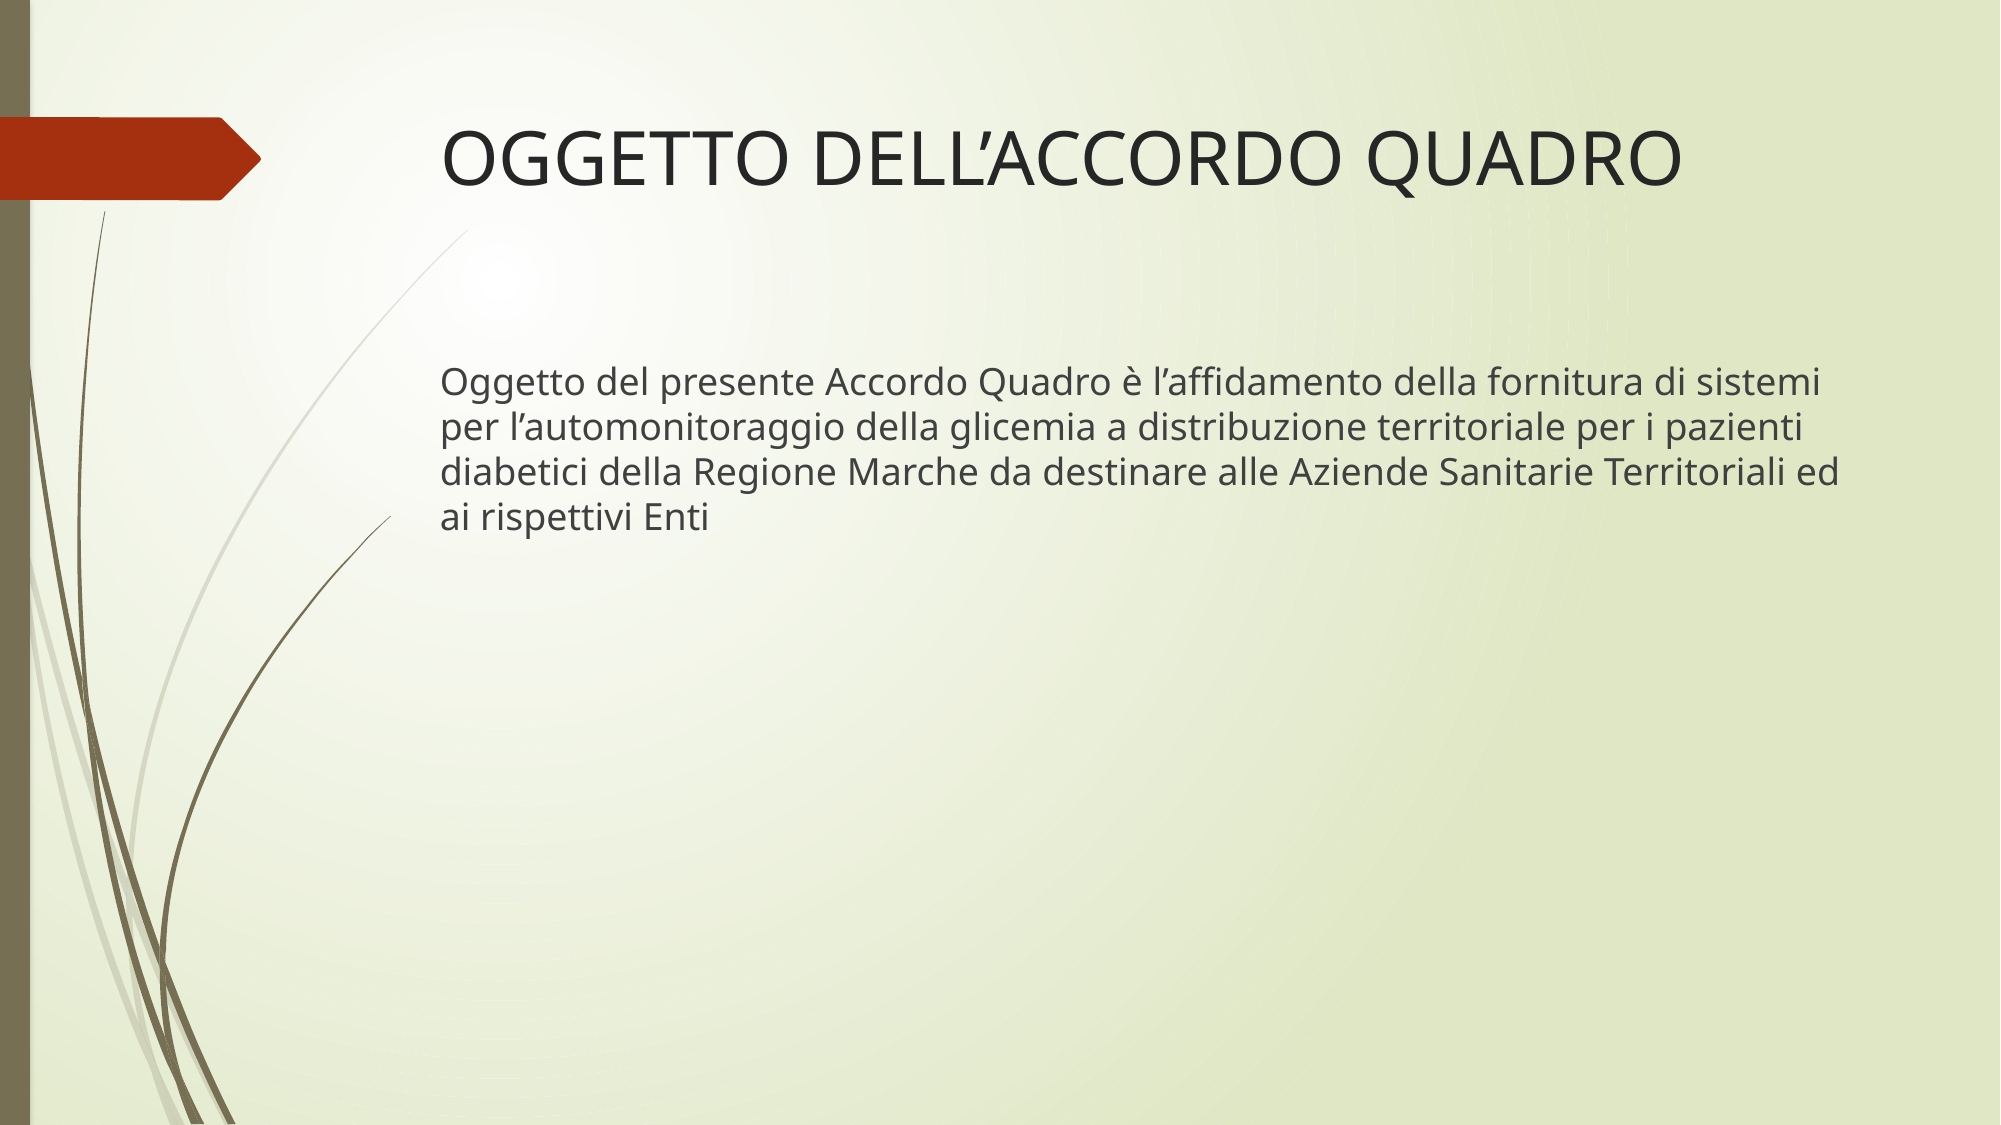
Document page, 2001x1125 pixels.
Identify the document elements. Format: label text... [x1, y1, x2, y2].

title OGGETTO DELL’ACCORDO QUADRO [425, 102, 1888, 313]
list Oggetto del presente Accordo Quadro è l’affidamento della fornitura di sistemi per l’automonitoraggio della glicemia a distribuzione territoriale per i pazienti diabetici della Regione Marche da destinare alle Aziende Sanitarie Territoriali ed ai rispettivi Enti [424, 350, 1888, 970]
